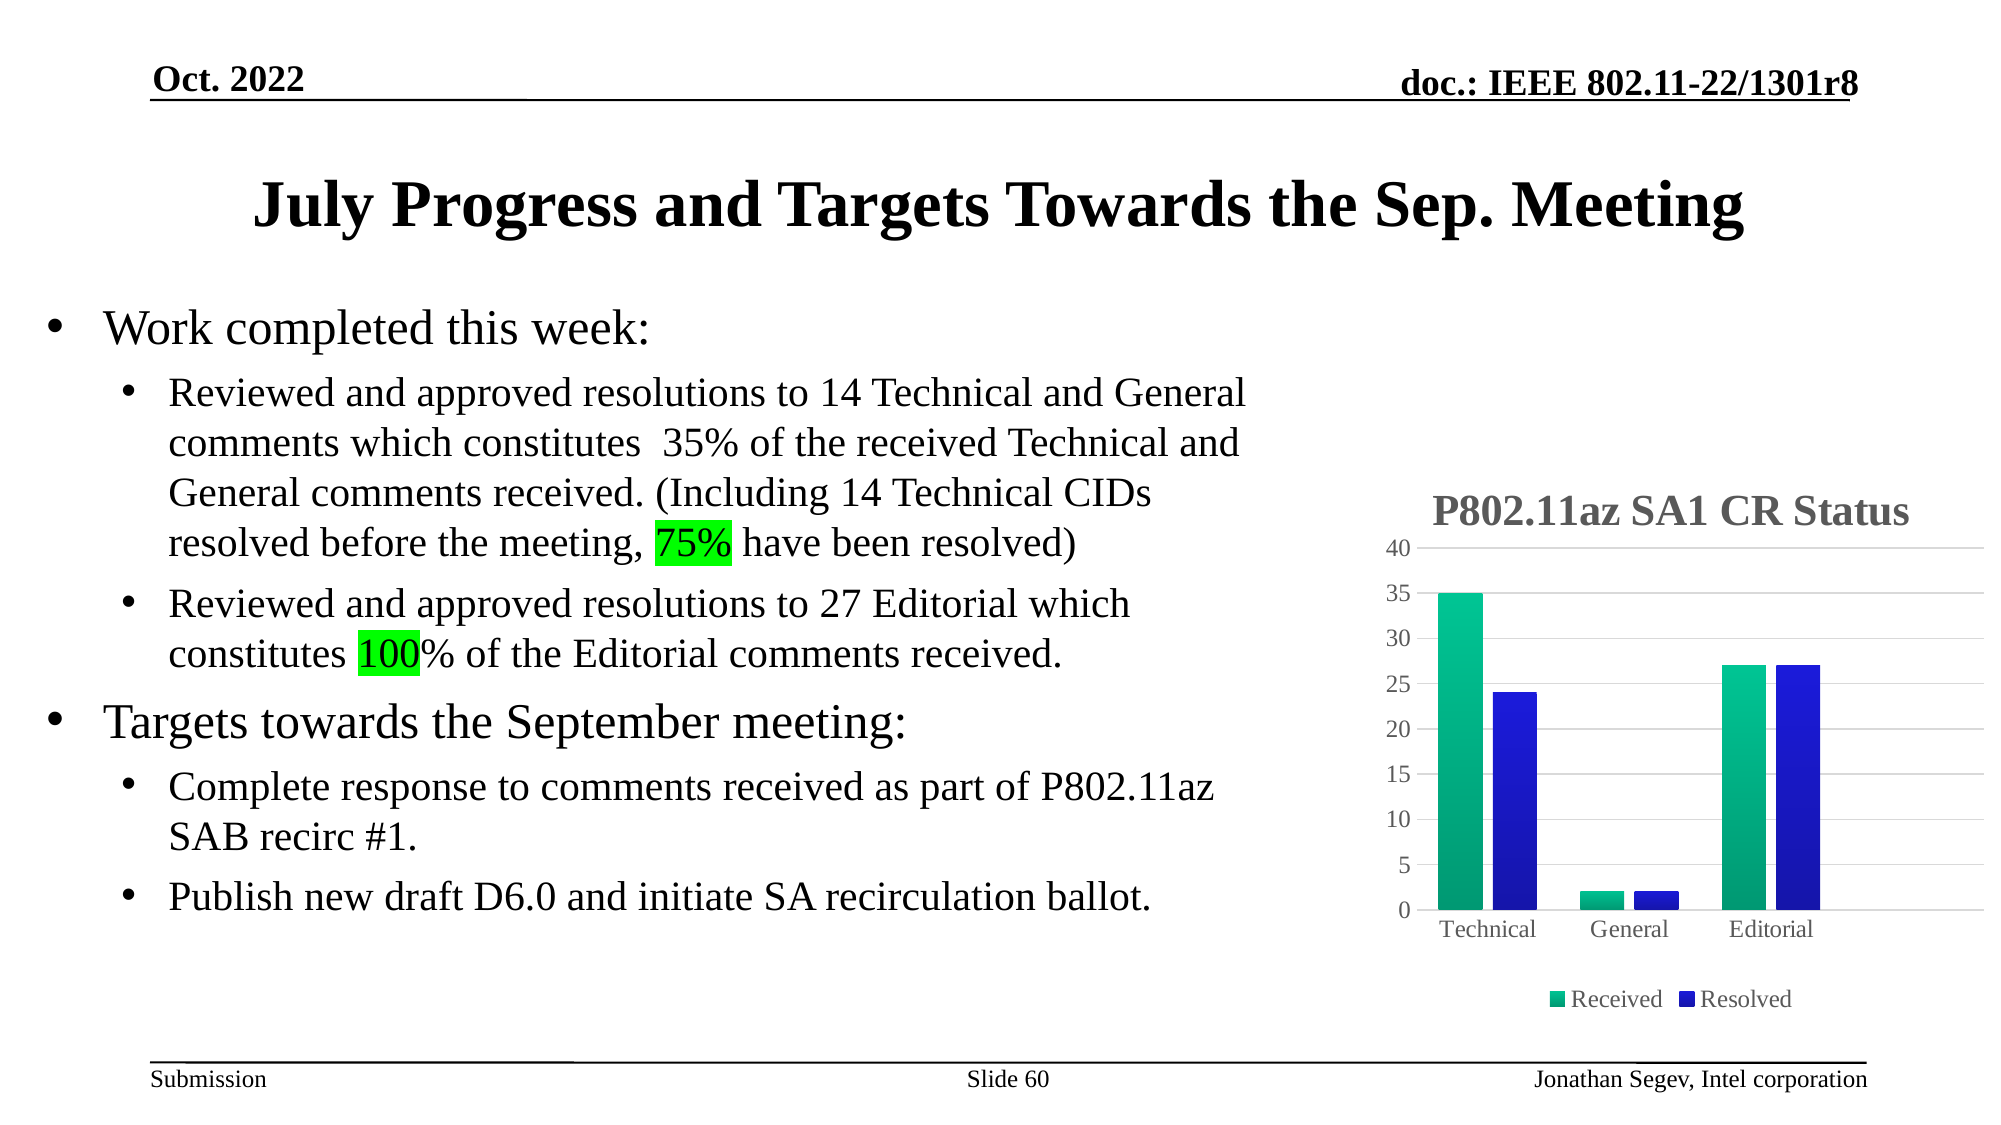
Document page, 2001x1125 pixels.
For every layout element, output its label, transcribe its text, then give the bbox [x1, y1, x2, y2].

footer Jonathan Segev, Intel corporation [1171, 1061, 1869, 1093]
list Work completed this week: Reviewed and approved resolutions to 14 Technical and General comments which constitutes 35% of the received Technical and General comments received. (Including 14 Technical CIDs resolved before the meeting, 75% have been resolved) Reviewed and approved resolutions to 27 Editorial which constitutes 100% of the Editorial comments received. Targets towards the September meeting: Complete response to comments received as part of P802.11az SAB recirc #1. Publish new draft D6.0 and initiate SA recirculation ballot. [31, 286, 1284, 1000]
title July Progress and Targets Towards the Sep. Meeting [149, 112, 1850, 288]
slide_number Slide 60 [950, 1061, 1067, 1123]
chart [1342, 453, 2000, 1019]
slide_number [152, 54, 563, 100]
